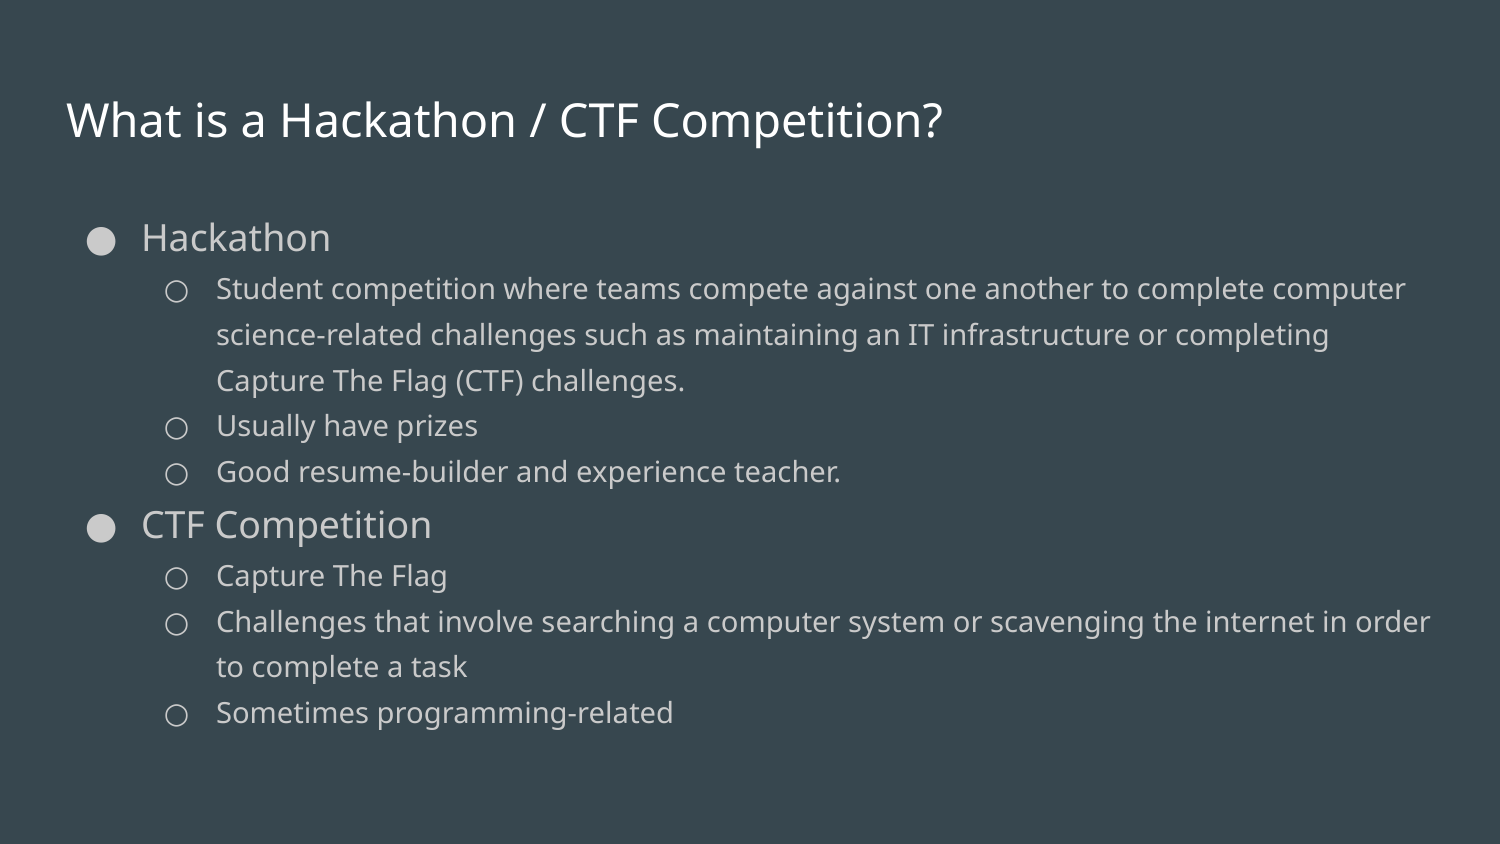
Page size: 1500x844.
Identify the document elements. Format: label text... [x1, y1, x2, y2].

title What is a Hackathon / CTF Competition? [51, 72, 1449, 167]
list Hackathon Student competition where teams compete against one another to complete computer science-related challenges such as maintaining an IT infrastructure or completing Capture The Flag (CTF) challenges. Usually have prizes Good resume-builder and experience teacher. CTF Competition Capture The Flag Challenges that involve searching a computer system or scavenging the internet in order to complete a task Sometimes programming-related [51, 189, 1449, 750]
